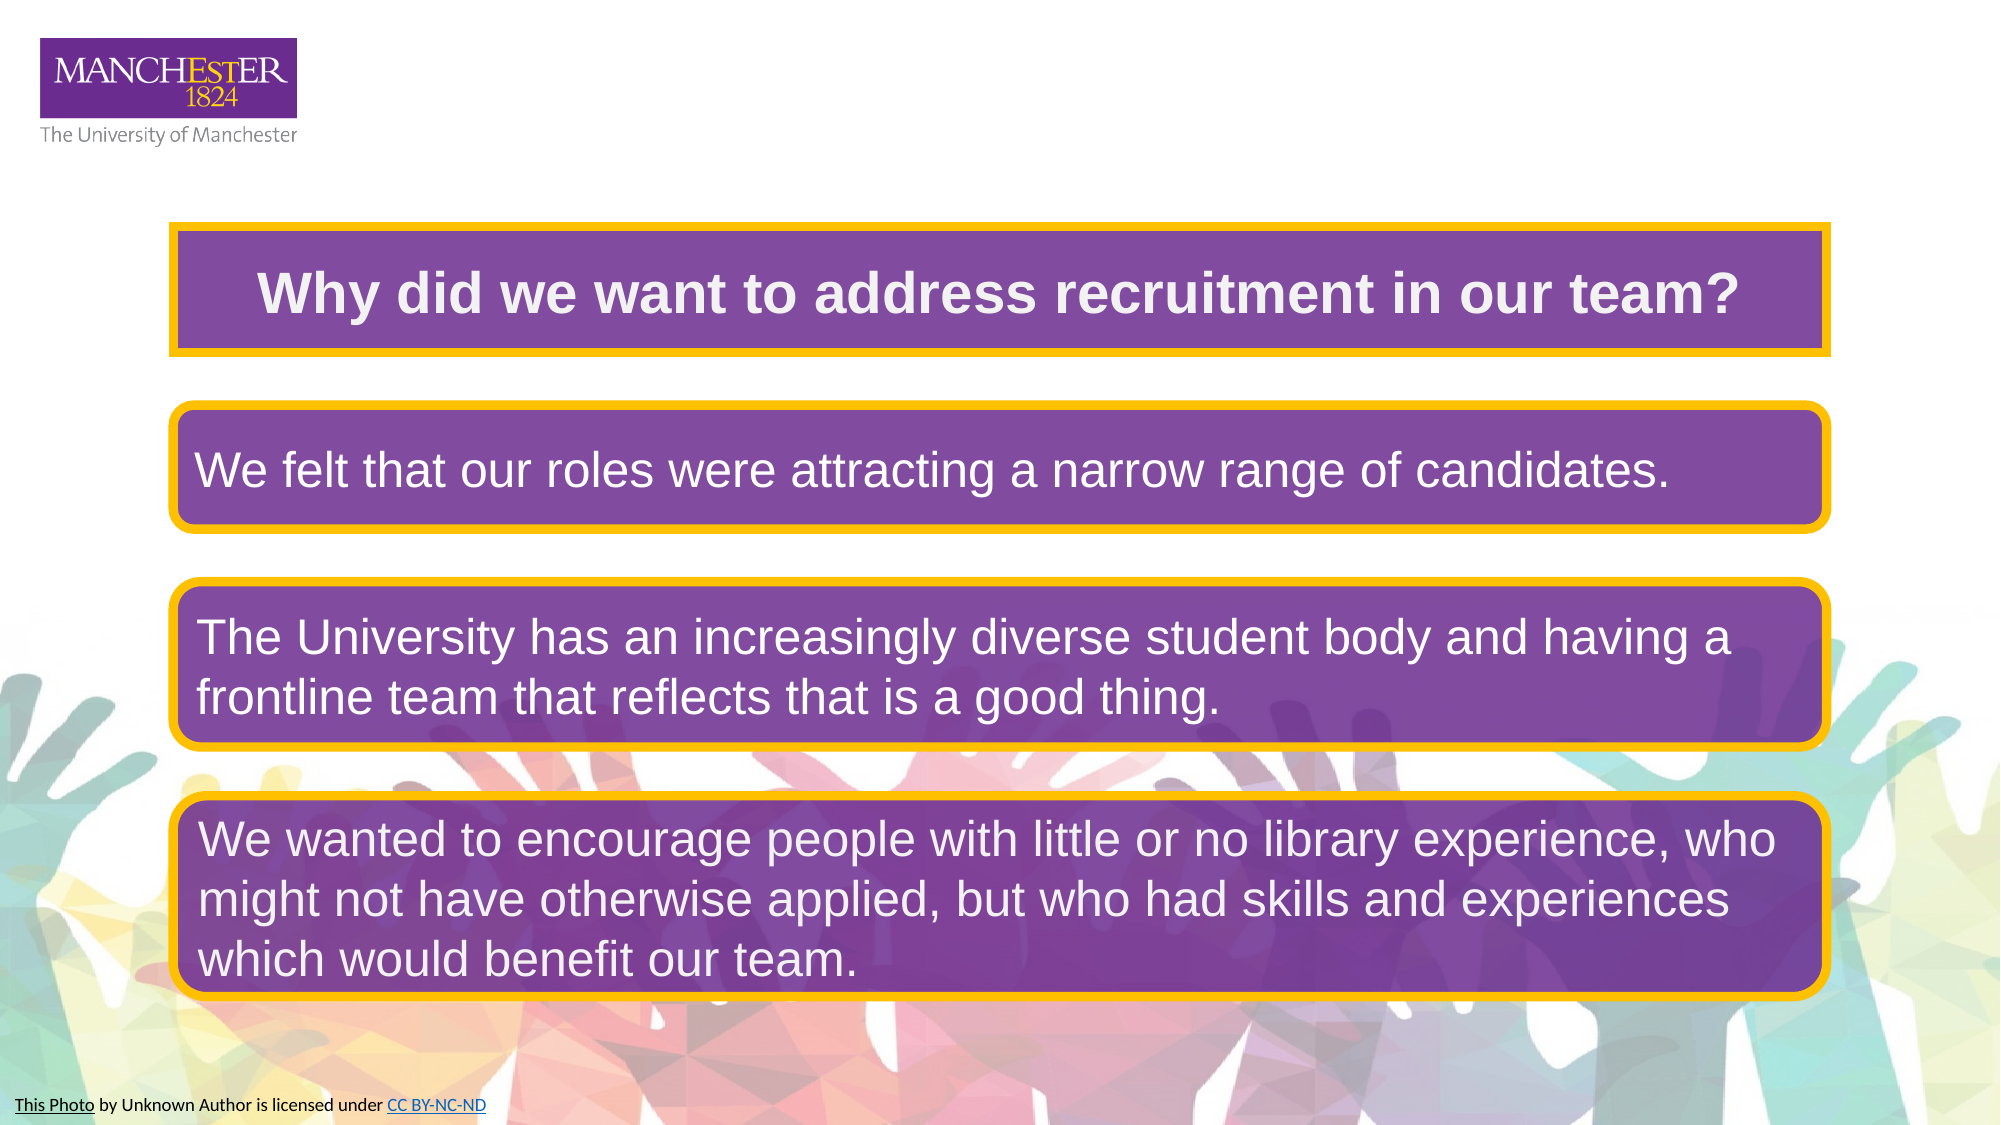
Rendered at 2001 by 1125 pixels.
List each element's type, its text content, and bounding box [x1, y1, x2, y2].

title Why did we want to address recruitment in our team? [172, 226, 1828, 354]
picture [40, 38, 297, 147]
text_box The University has an increasingly diverse student body and having a frontline team that reflects that is a good thing. [172, 580, 1828, 606]
picture [0, 606, 2000, 1125]
text_box We felt that our roles were attracting a narrow range of candidates. [172, 404, 1828, 531]
